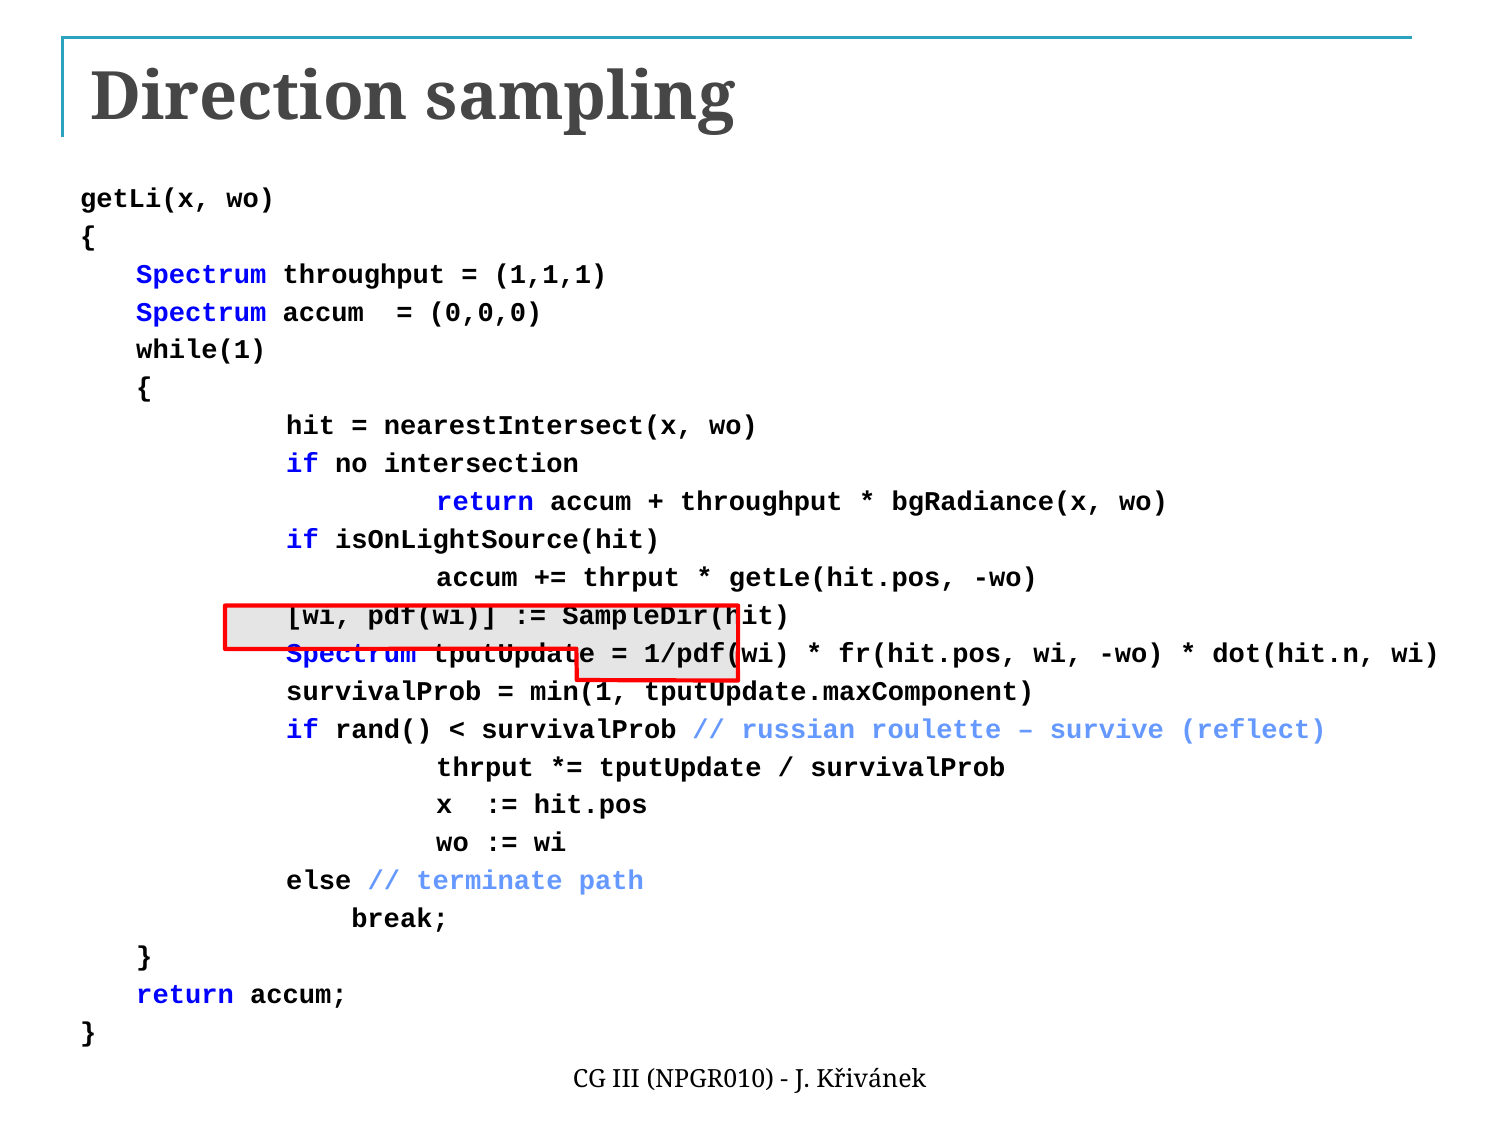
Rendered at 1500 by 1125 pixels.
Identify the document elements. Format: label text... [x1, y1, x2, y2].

text_box [222, 603, 741, 683]
list getLi(x, wo) { Spectrum throughput = (1,1,1) Spectrum accum = (0,0,0) while(1) { hit = nearestIntersect(x, wo) if no intersection return accum + throughput * bgRadiance(x, wo) if isOnLightSource(hit) accum += thrput * getLe(hit.pos, -wo) [wi, pdf(wi)] := SampleDir(hit) Spectrum tputUpdate = 1/pdf(wi) * fr(hit.pos, wi, -wo) * dot(hit.n, wi) survivalProb = min(1, tputUpdate.maxComponent) if rand() < survivalProb // russian roulette – survive (reflect) thrput *= tputUpdate / survivalProb x := hit.pos wo := wi else // terminate path break; } return accum; } [64, 172, 1500, 1125]
footer CG III (NPGR010) - J. Křivánek [512, 1024, 988, 1101]
title Direction sampling [74, 45, 1426, 172]
